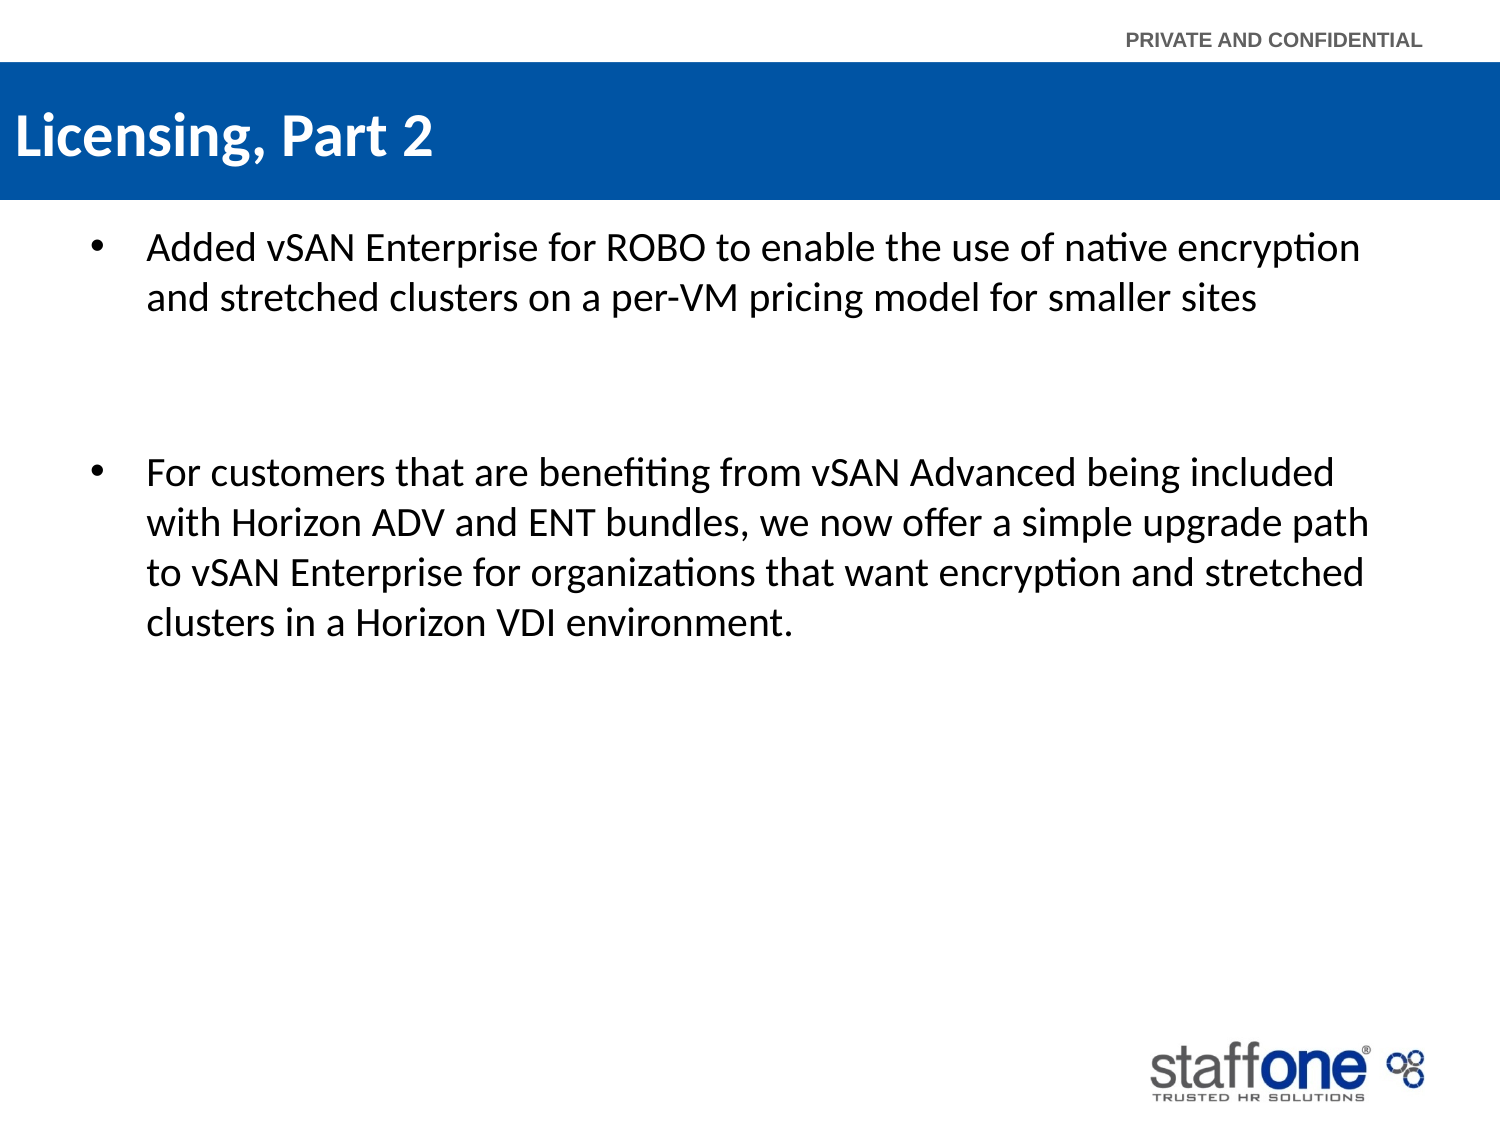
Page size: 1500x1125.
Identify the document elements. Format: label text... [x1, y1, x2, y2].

list Added vSAN Enterprise for ROBO to enable the use of native encryption and stretched clusters on a per-VM pricing model for smaller sites For customers that are benefiting from vSAN Advanced being included with Horizon ADV and ENT bundles, we now offer a simple upgrade path to vSAN Enterprise for organizations that want encryption and stretched clusters in a Horizon VDI environment. [74, 212, 1426, 1038]
title Licensing, Part 2 [0, 62, 1500, 201]
picture [1150, 1038, 1425, 1105]
